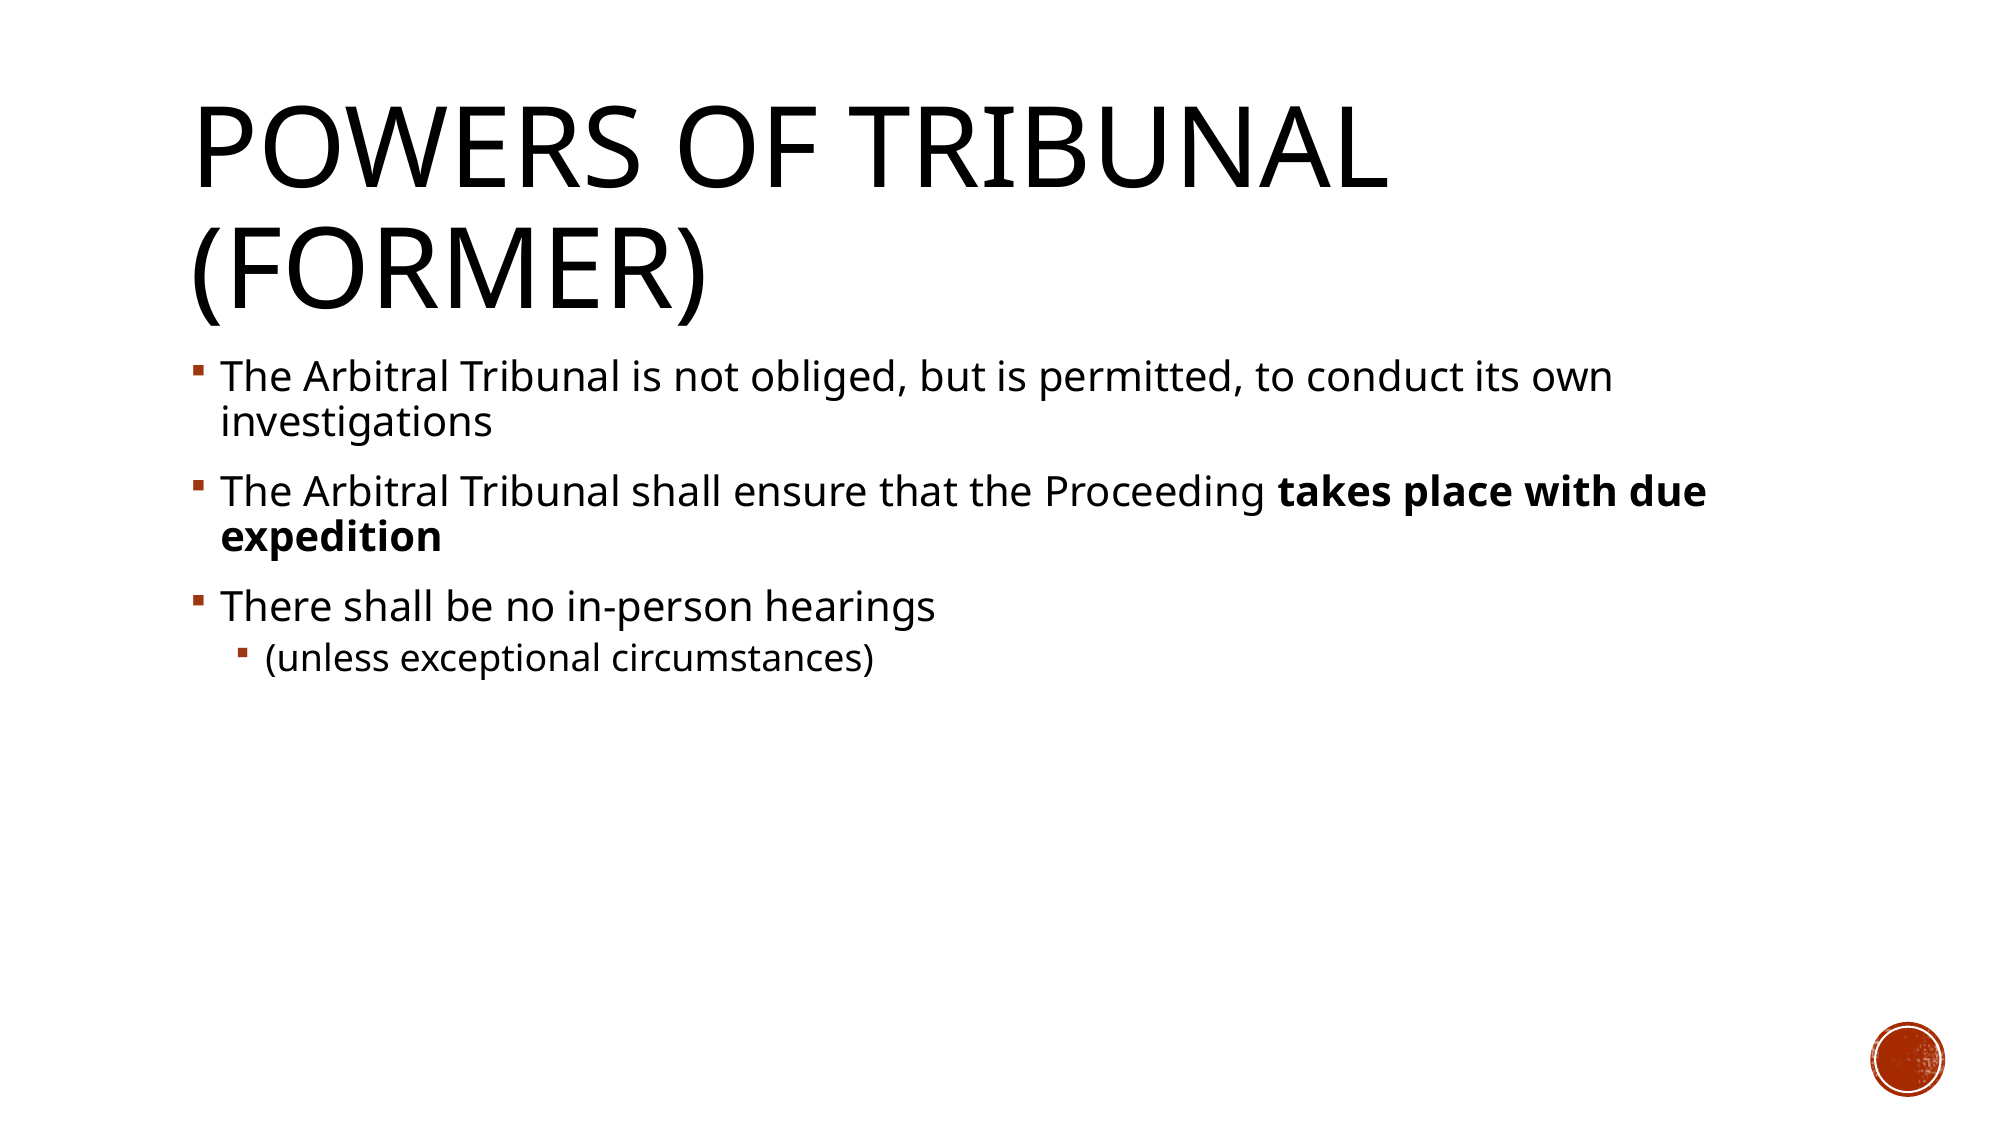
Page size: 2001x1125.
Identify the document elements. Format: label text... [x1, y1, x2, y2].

list The Arbitral Tribunal is not obliged, but is permitted, to conduct its own investigations The Arbitral Tribunal shall ensure that the Proceeding takes place with due expedition There shall be no in-person hearings (unless exceptional circumstances) [175, 348, 1826, 1013]
title Powers of tribunal (former) [175, 79, 1826, 344]
